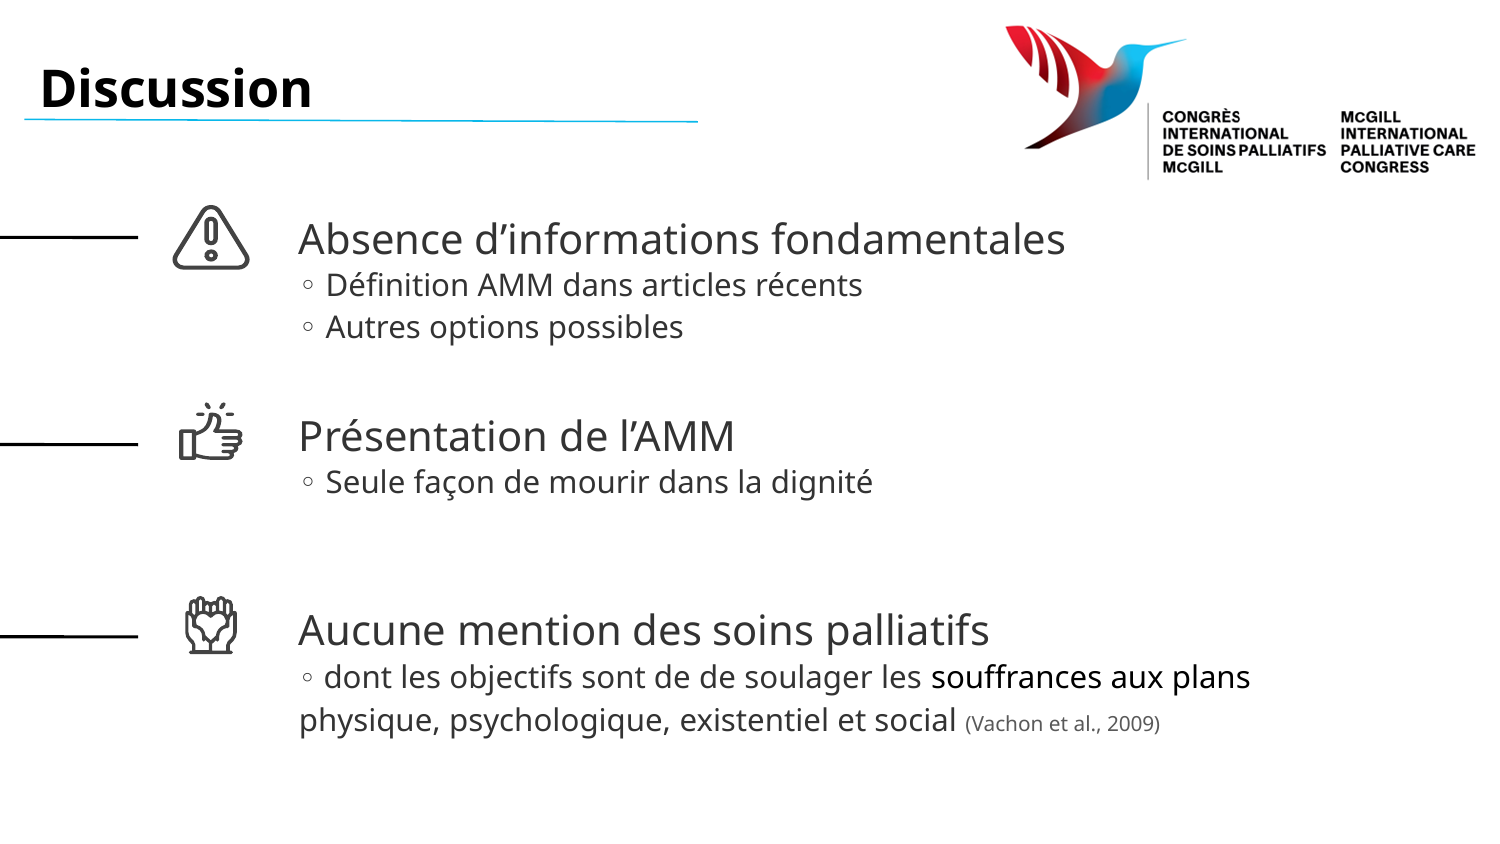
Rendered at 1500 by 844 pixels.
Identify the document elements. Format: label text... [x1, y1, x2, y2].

text_box ◦ dont les objectifs sont de de soulager les souffrances aux plans …physique, psychologique, existentiel et social (Vachon et al., 2009) [283, 669, 1369, 795]
text_box ◦ Seule façon de mourir dans la dignité [283, 475, 1369, 565]
text_box ◦ Définition AMM dans articles récents ◦ Autres options possibles [283, 279, 1369, 382]
text_box Absence d’informations fondamentales [283, 191, 1369, 279]
text_box [185, 595, 237, 655]
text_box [171, 204, 251, 270]
picture [977, 0, 1500, 209]
text_box Présentation de l’AMM [283, 387, 1369, 475]
text_box Aucune mention des soins palliatifs [283, 581, 1369, 669]
text_box Discussion [24, 40, 963, 106]
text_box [178, 402, 244, 461]
